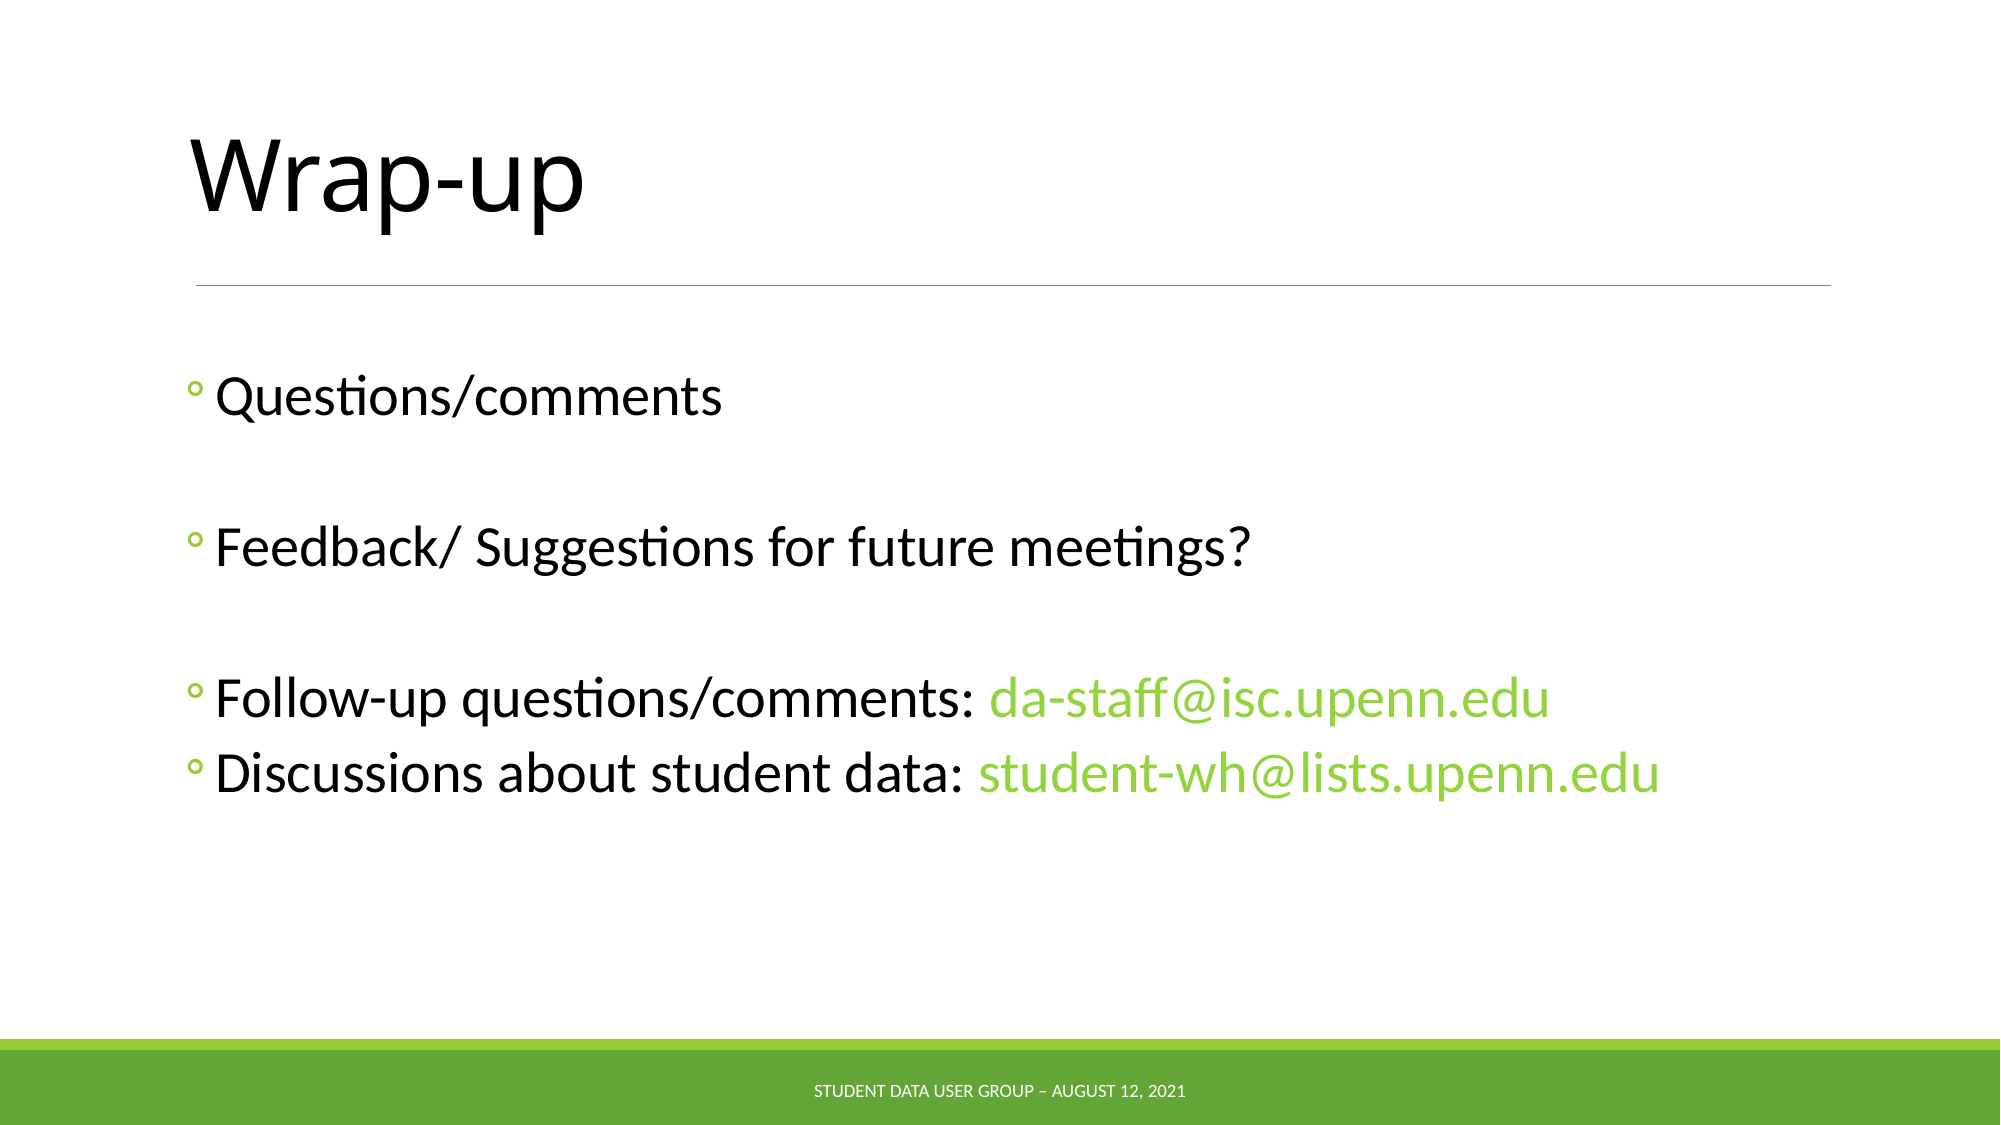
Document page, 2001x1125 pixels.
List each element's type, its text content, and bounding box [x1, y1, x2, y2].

text_box Student Data User Group – AUGUST 12, 2021 [604, 1059, 1396, 1120]
text_box Questions/comments Feedback/ Suggestions for future meetings? Follow-up questions/comments: da-staff@isc.upenn.edu Discussions about student data: student-wh@lists.upenn.edu [137, 299, 1863, 1014]
title Wrap-up [174, 94, 1825, 240]
